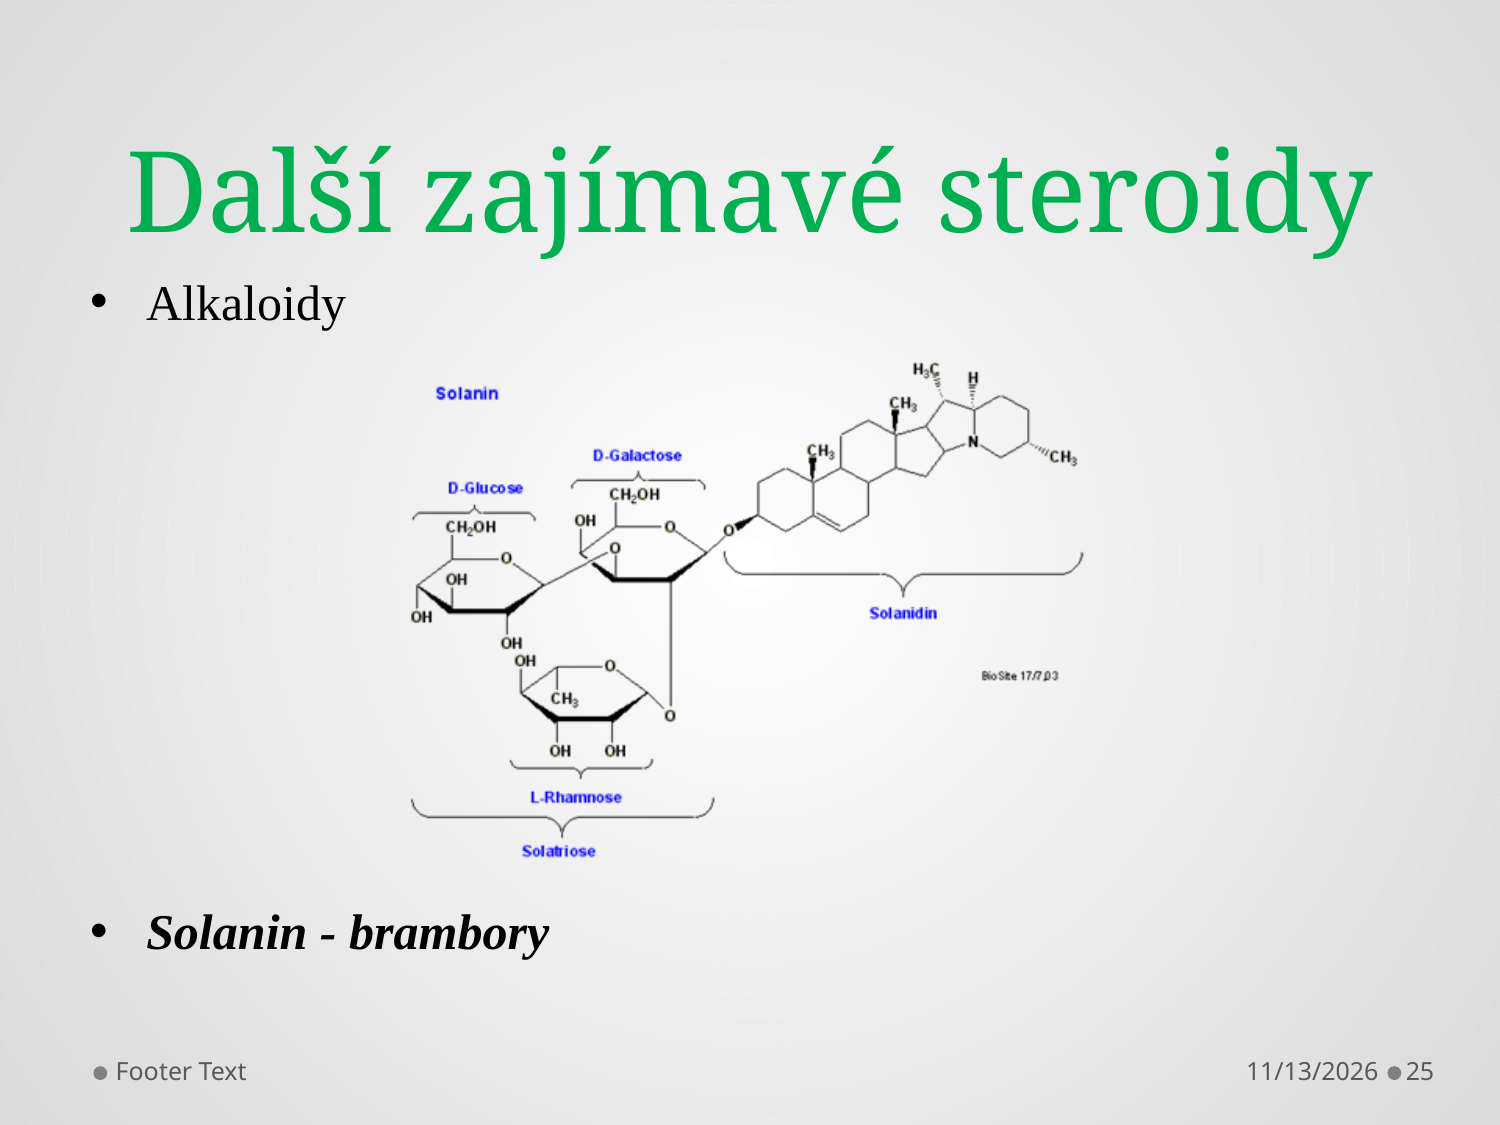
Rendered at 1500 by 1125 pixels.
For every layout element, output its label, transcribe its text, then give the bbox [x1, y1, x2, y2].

slide_number 25 [1401, 1042, 1494, 1103]
title Další zajímavé steroidy [75, 0, 1425, 262]
list Alkaloidy Solanin - brambory [75, 262, 1425, 1005]
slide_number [1043, 1042, 1386, 1103]
footer Footer Text [108, 1042, 576, 1103]
picture [387, 361, 1112, 861]
